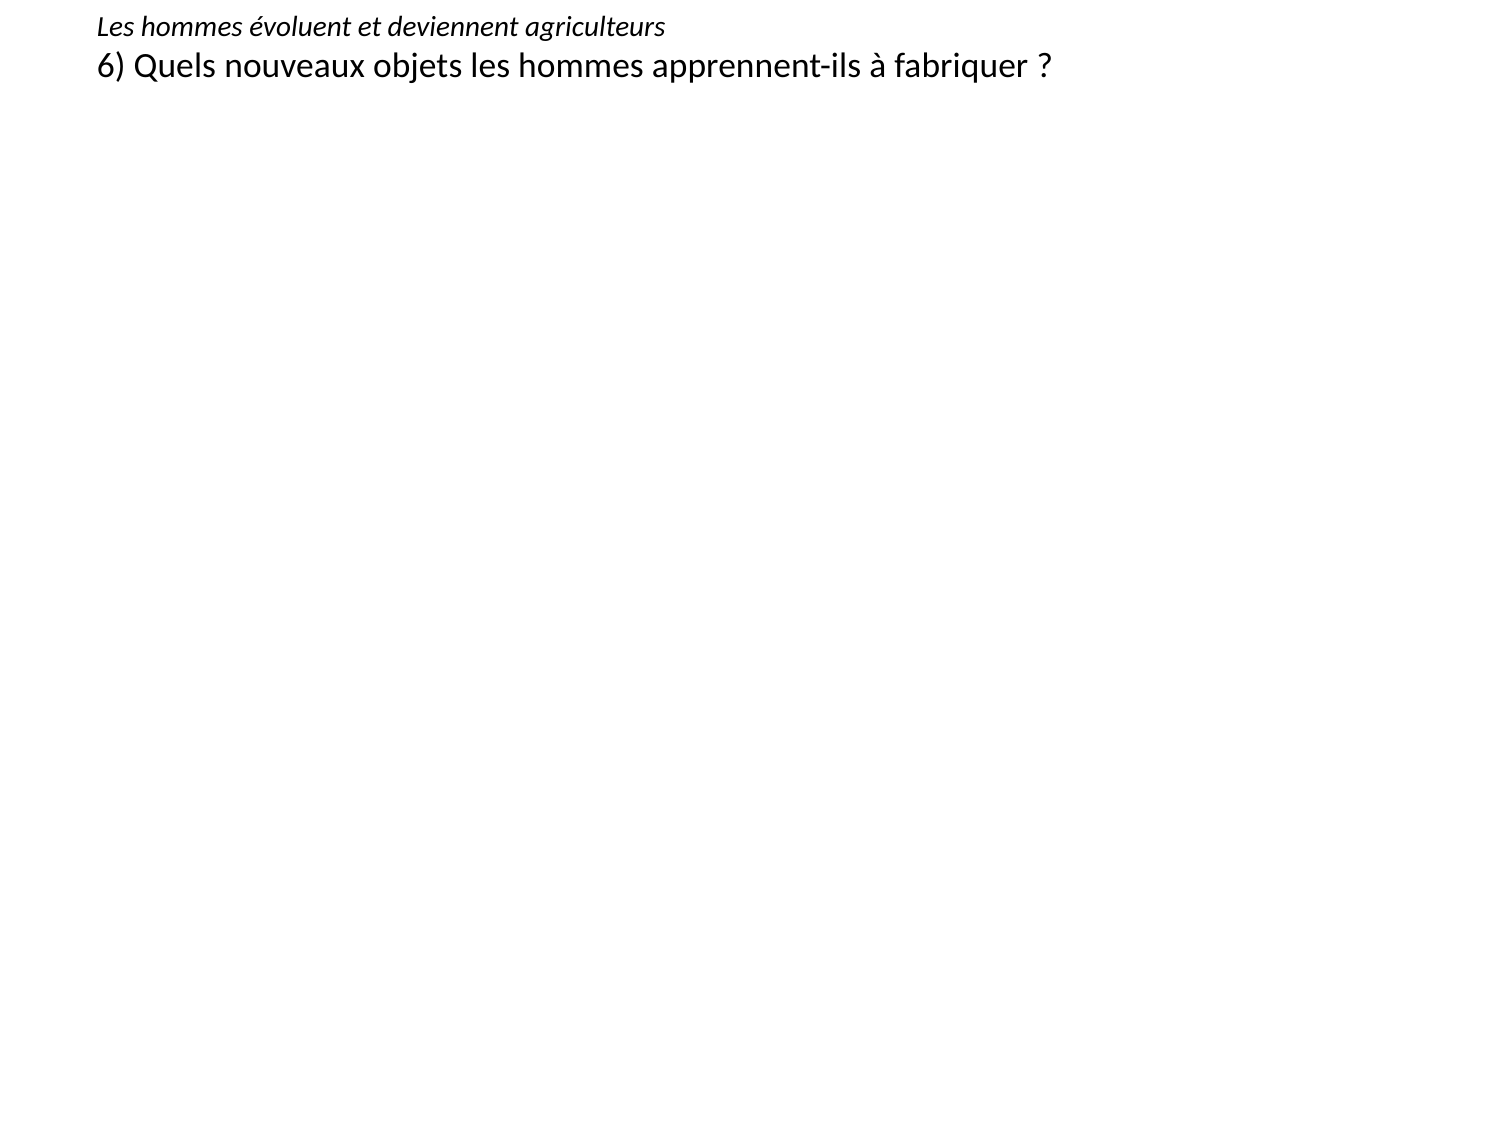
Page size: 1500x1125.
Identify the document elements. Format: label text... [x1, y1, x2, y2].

text_box Les hommes évoluent et deviennent agriculteurs 6) Quels nouveaux objets les hommes apprennent-ils à fabriquer ? [82, 0, 1500, 135]
